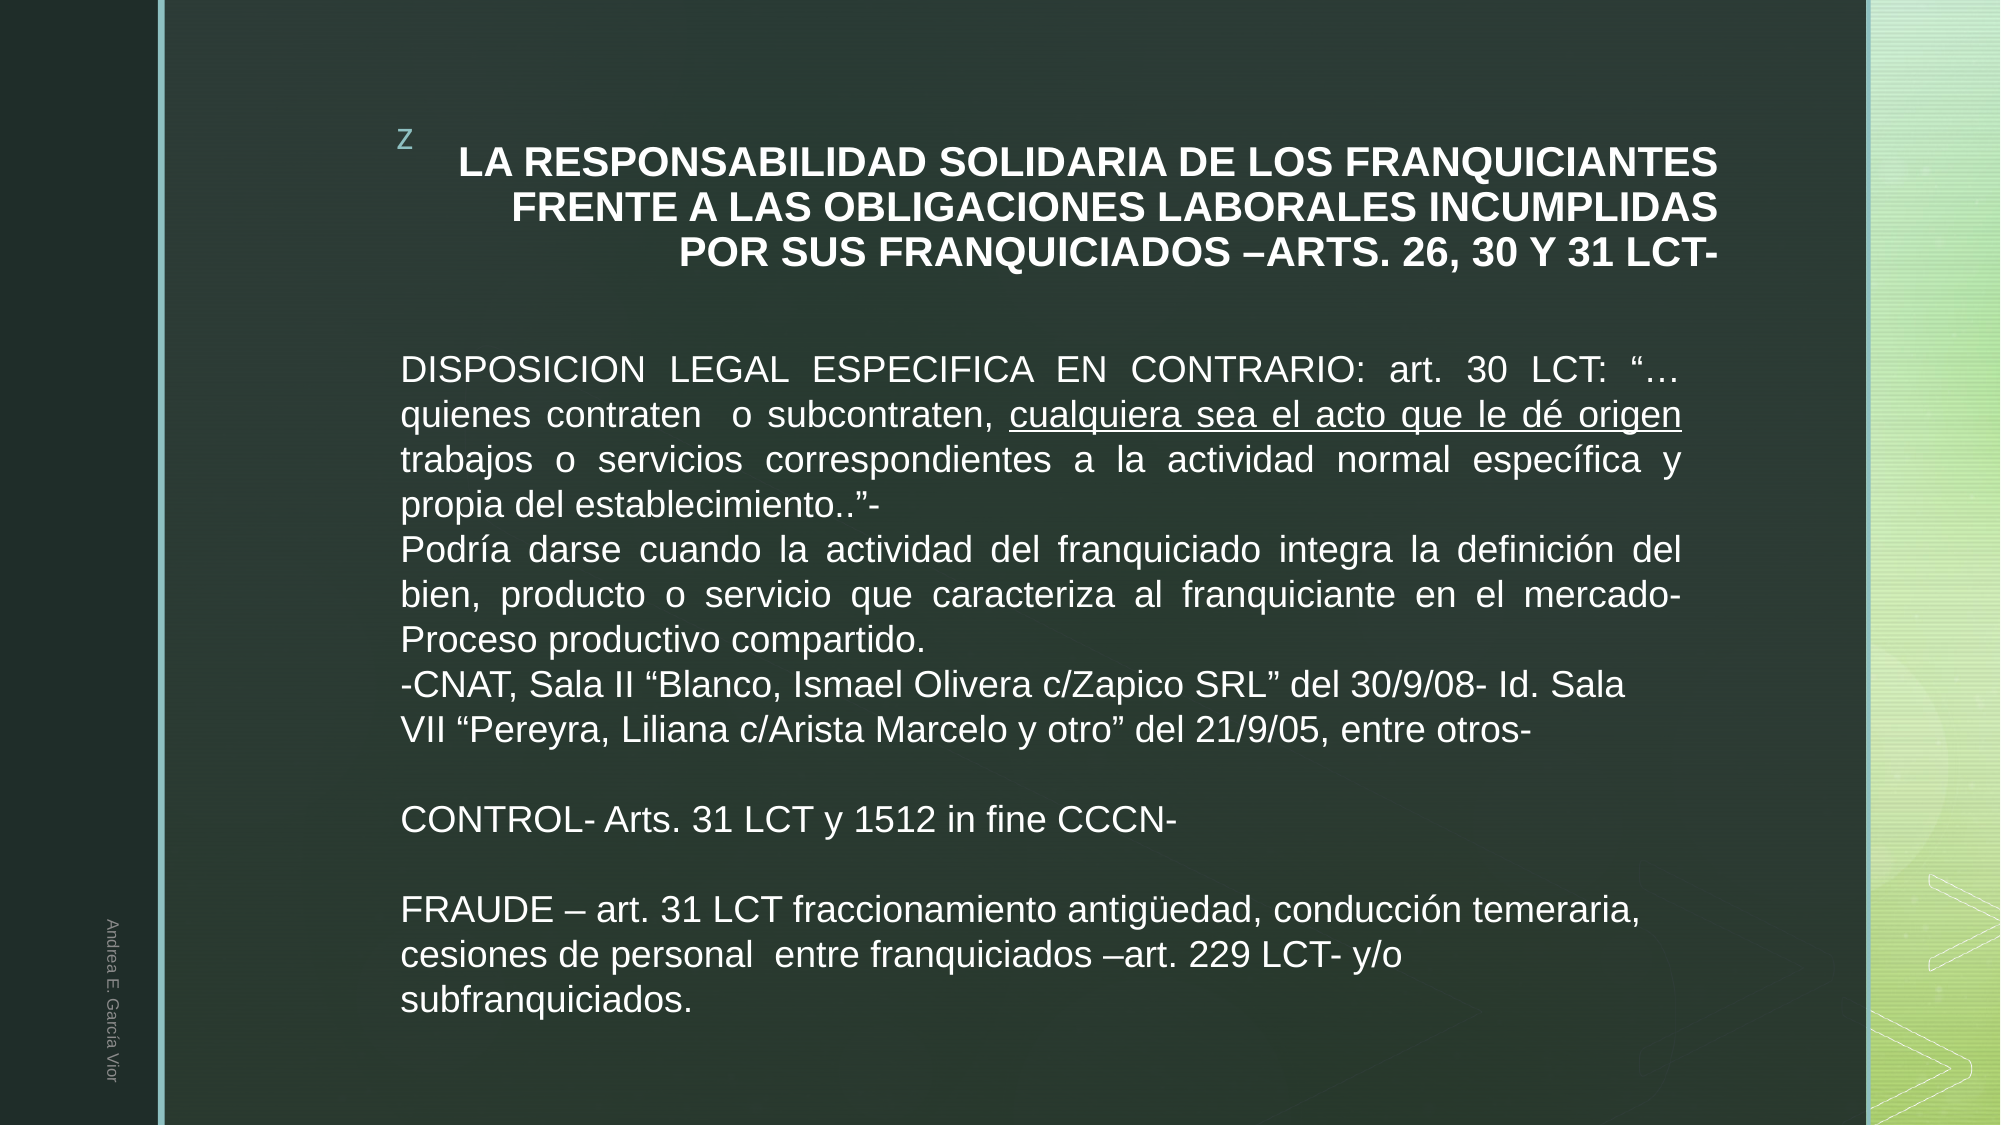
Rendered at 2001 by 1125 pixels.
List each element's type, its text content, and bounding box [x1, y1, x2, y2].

text_box DISPOSICION LEGAL ESPECIFICA EN CONTRARIO: art. 30 LCT: “…quienes contraten o subcontraten, cualquiera sea el acto que le dé origen trabajos o servicios correspondientes a la actividad normal específica y propia del establecimiento..”- Podría darse cuando la actividad del franquiciado integra la definición del bien, producto o servicio que caracteriza al franquiciante en el mercado- Proceso productivo compartido. -CNAT, Sala II “Blanco, Ismael Olivera c/Zapico SRL” del 30/9/08- Id. Sala VII “Pereyra, Liliana c/Arista Marcelo y otro” del 21/9/05, entre otros- CONTROL- Arts. 31 LCT y 1512 in fine CCCN- FRAUDE – art. 31 LCT fraccionamiento antigüedad, conducción temeraria, cesiones de personal entre franquiciados –art. 229 LCT- y/o subfranquiciados. [385, 338, 1697, 1028]
footer Andrea E. García Vior [101, 132, 131, 1098]
picture [1871, 0, 2001, 1125]
title LA RESPONSABILIDAD SOLIDARIA DE LOS FRANQUICIANTES FRENTE A LAS OBLIGACIONES LABORALES INCUMPLIDAS POR SUS FRANQUICIADOS –ARTS. 26, 30 Y 31 LCT- [428, 132, 1734, 310]
